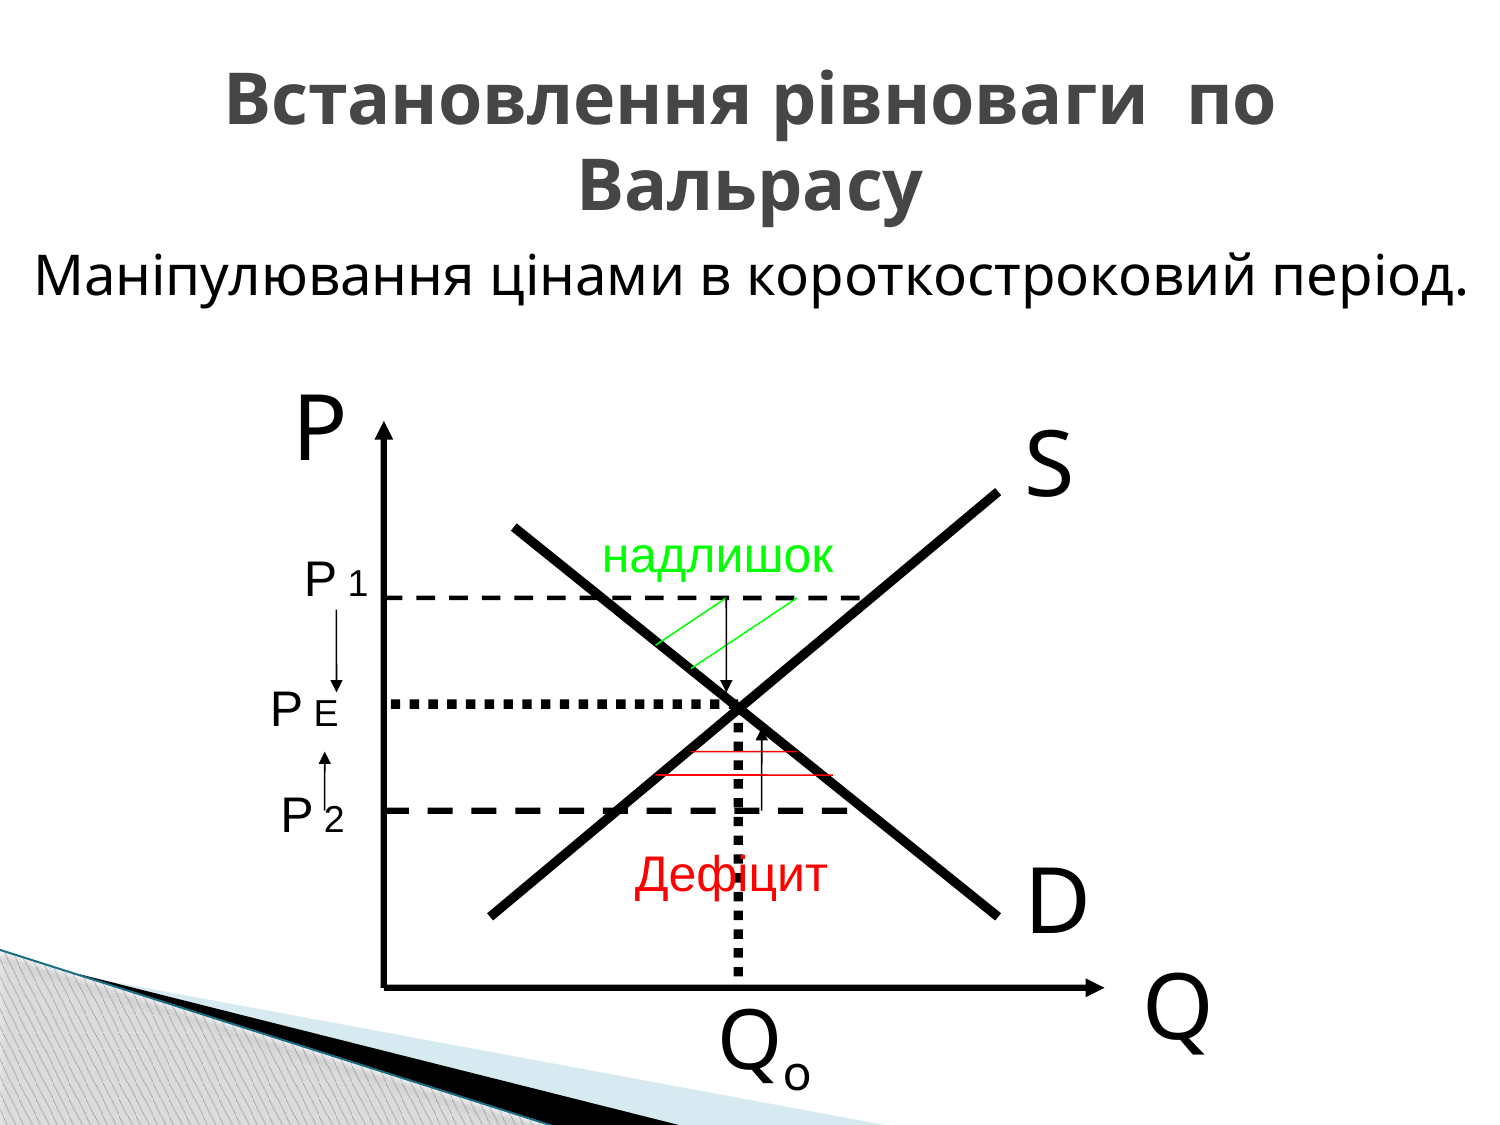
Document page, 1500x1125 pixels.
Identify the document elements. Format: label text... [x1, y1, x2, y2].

text_box Qo [702, 978, 892, 1108]
text_box Q [1128, 940, 1258, 1066]
list Маніпулювання цінами в короткостроковий період. [0, 231, 1500, 1125]
title Встановлення рівноваги по Вальрасу [75, 45, 1425, 233]
text_box Р 2 [265, 774, 373, 850]
text_box Р 1 [289, 538, 408, 614]
text_box надлишок [587, 515, 904, 591]
text_box S [1009, 397, 1140, 522]
text_box [318, 751, 331, 811]
text_box [755, 727, 768, 811]
text_box [330, 609, 343, 693]
text_box [892, 981, 1105, 995]
text_box Р Е [244, 668, 373, 744]
text_box [720, 597, 733, 693]
text_box D [1009, 834, 1140, 959]
text_box Дефіцит [620, 834, 901, 909]
text_box P [277, 361, 408, 487]
